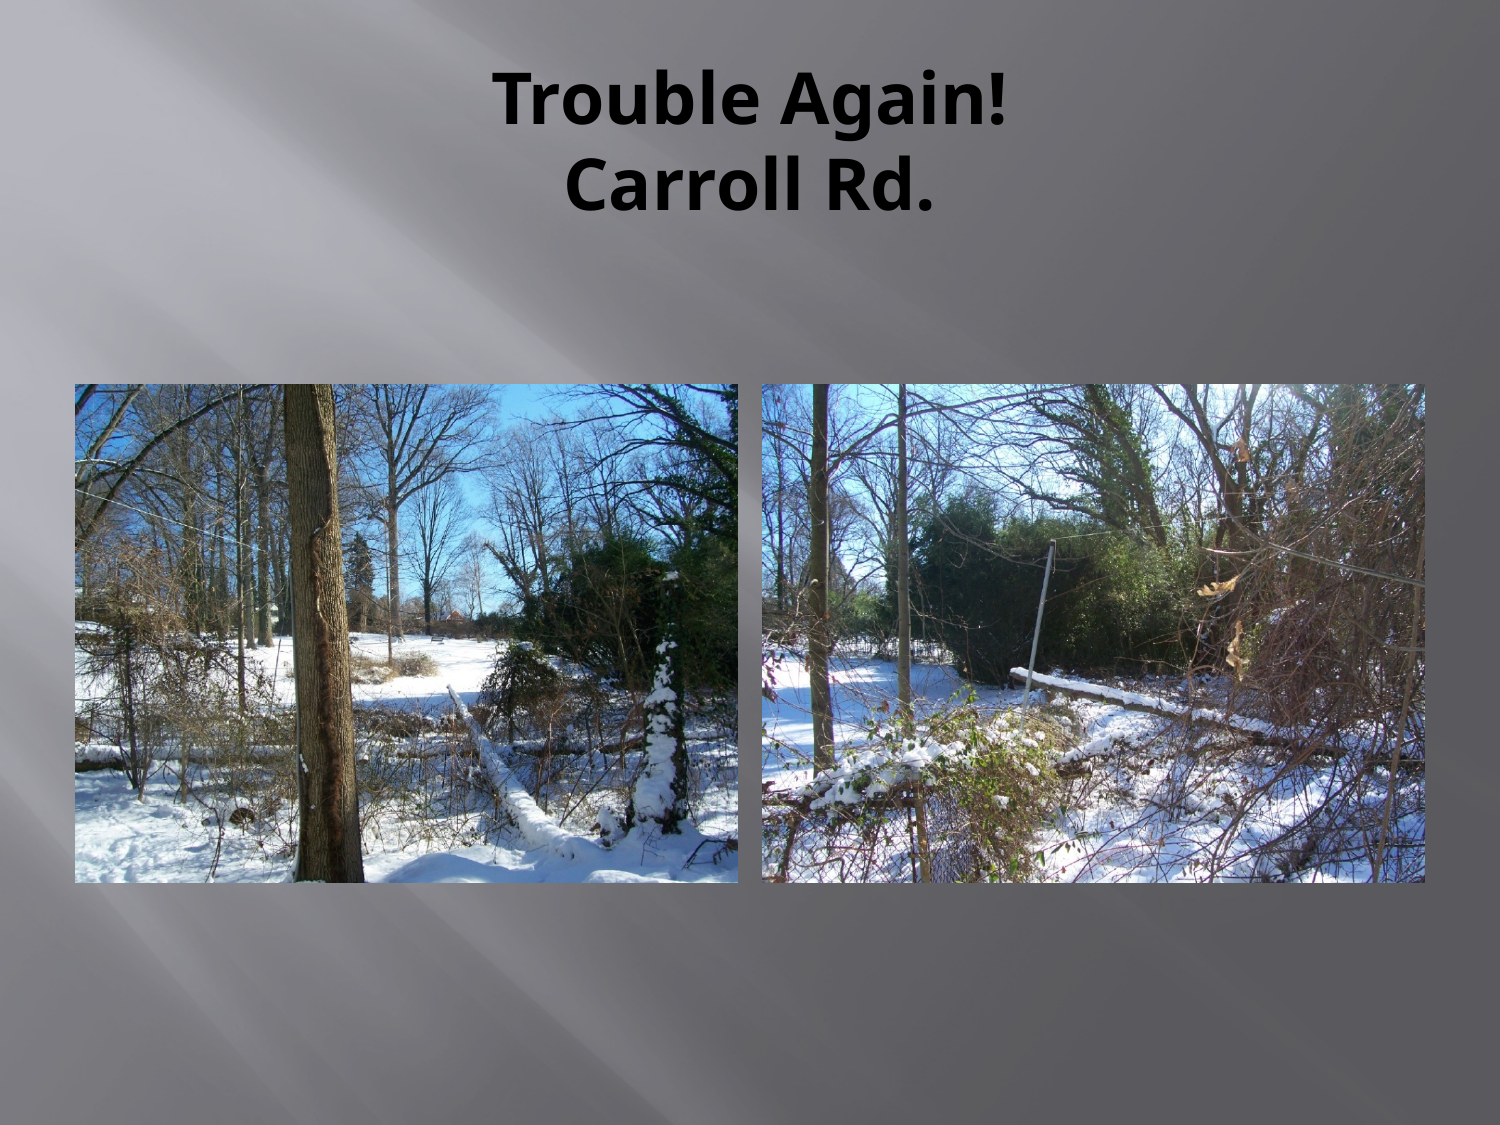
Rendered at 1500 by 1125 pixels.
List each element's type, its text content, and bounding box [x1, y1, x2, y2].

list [74, 384, 738, 883]
title Trouble Again! Carroll Rd. [75, 45, 1425, 233]
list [762, 384, 1426, 883]
